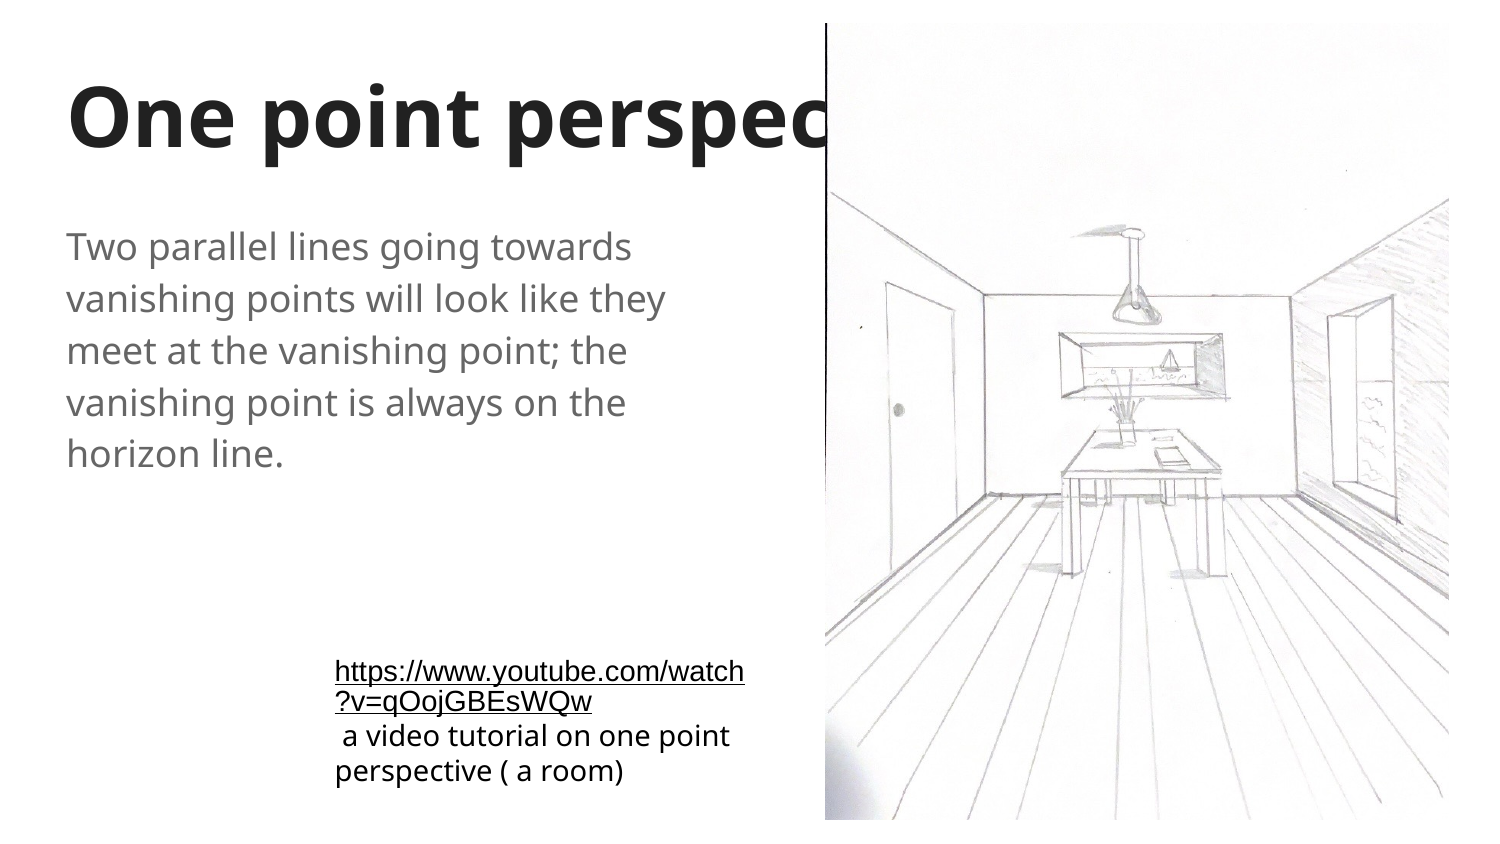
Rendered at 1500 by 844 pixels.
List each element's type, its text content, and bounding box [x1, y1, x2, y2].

picture [824, 23, 1450, 820]
list Two parallel lines going towards vanishing points will look like they meet at the vanishing point; the vanishing point is always on the horizon line. [51, 201, 750, 820]
title One point perspective [51, 48, 819, 180]
text_box https://www.youtube.com/watch?v=qOojGBEsWQw a video tutorial on one point perspective ( a room) [319, 637, 775, 820]
